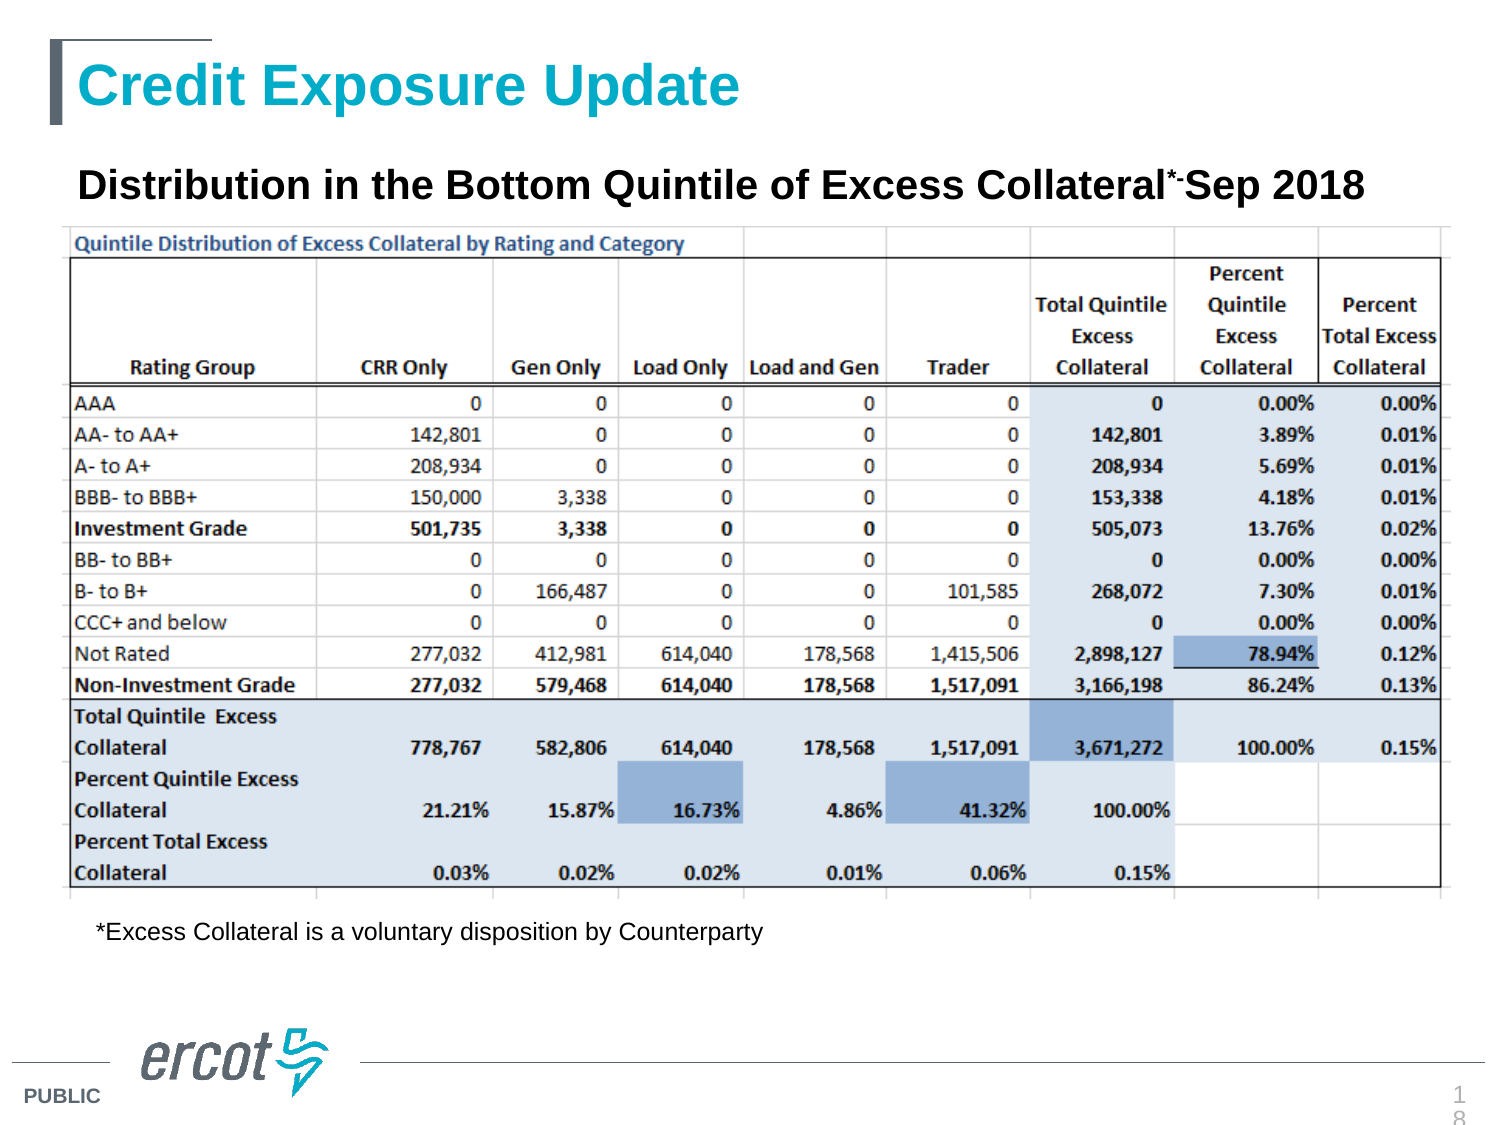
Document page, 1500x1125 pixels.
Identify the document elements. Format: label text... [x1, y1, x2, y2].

list Distribution in the Bottom Quintile of Excess Collateral*-Sep 2018 [62, 149, 1463, 909]
picture [62, 226, 1451, 899]
title Credit Exposure Update [62, 39, 1438, 138]
text_box *Excess Collateral is a voluntary disposition by Counterparty [81, 908, 780, 984]
picture [137, 1024, 332, 1100]
slide_number 18 [1437, 1076, 1475, 1112]
